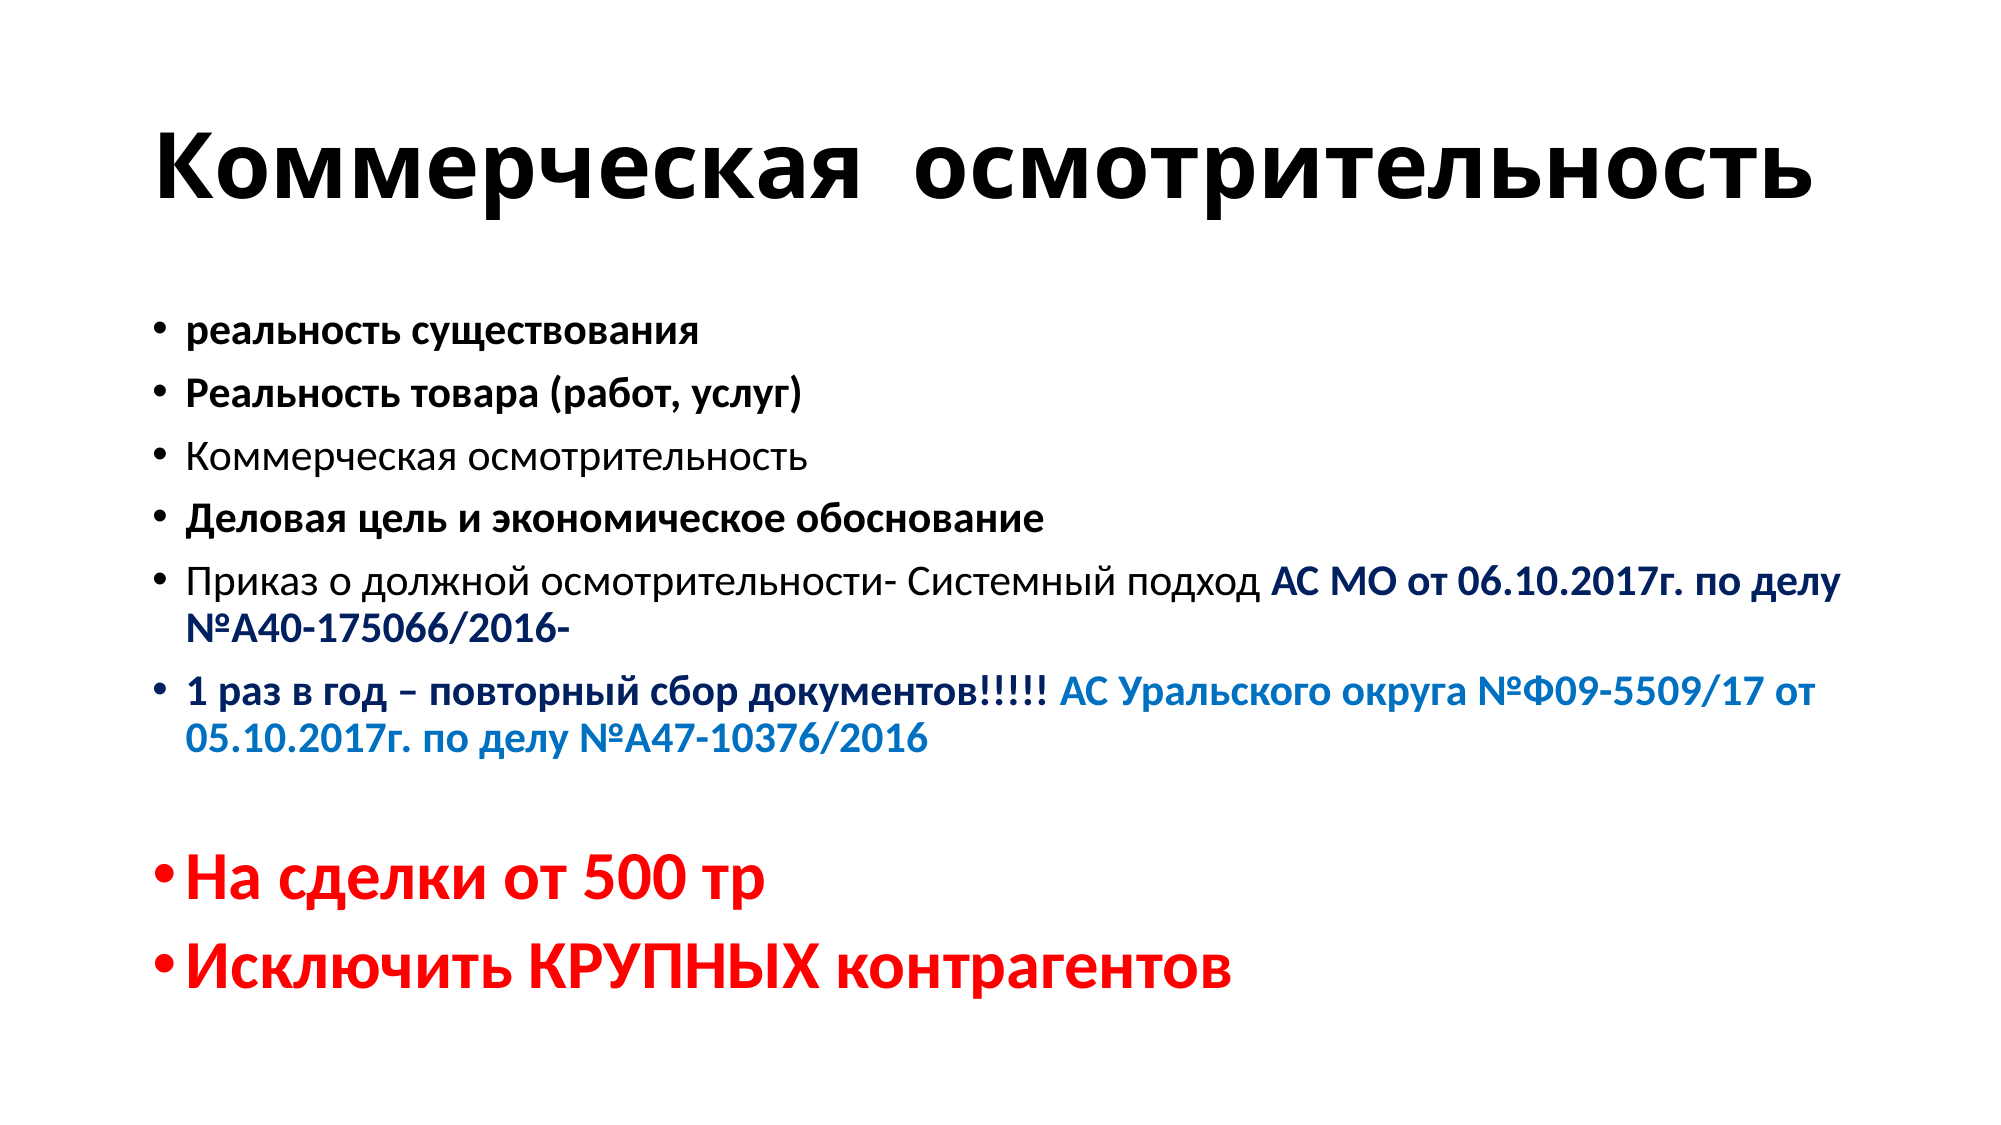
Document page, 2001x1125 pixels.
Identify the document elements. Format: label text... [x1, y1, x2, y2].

title Коммерческая осмотрительность [137, 59, 1863, 278]
list реальность существования Реальность товара (работ, услуг) Коммерческая осмотрительность Деловая цель и экономическое обоснование Приказ о должной осмотрительности- Системный подход АС МО от 06.10.2017г. по делу №А40-175066/2016- 1 раз в год – повторный сбор документов!!!!! АС Уральского округа №Ф09-5509/17 от 05.10.2017г. по делу №А47-10376/2016 На сделки от 500 тр Исключить КРУПНЫХ контрагентов [137, 299, 1863, 1014]
